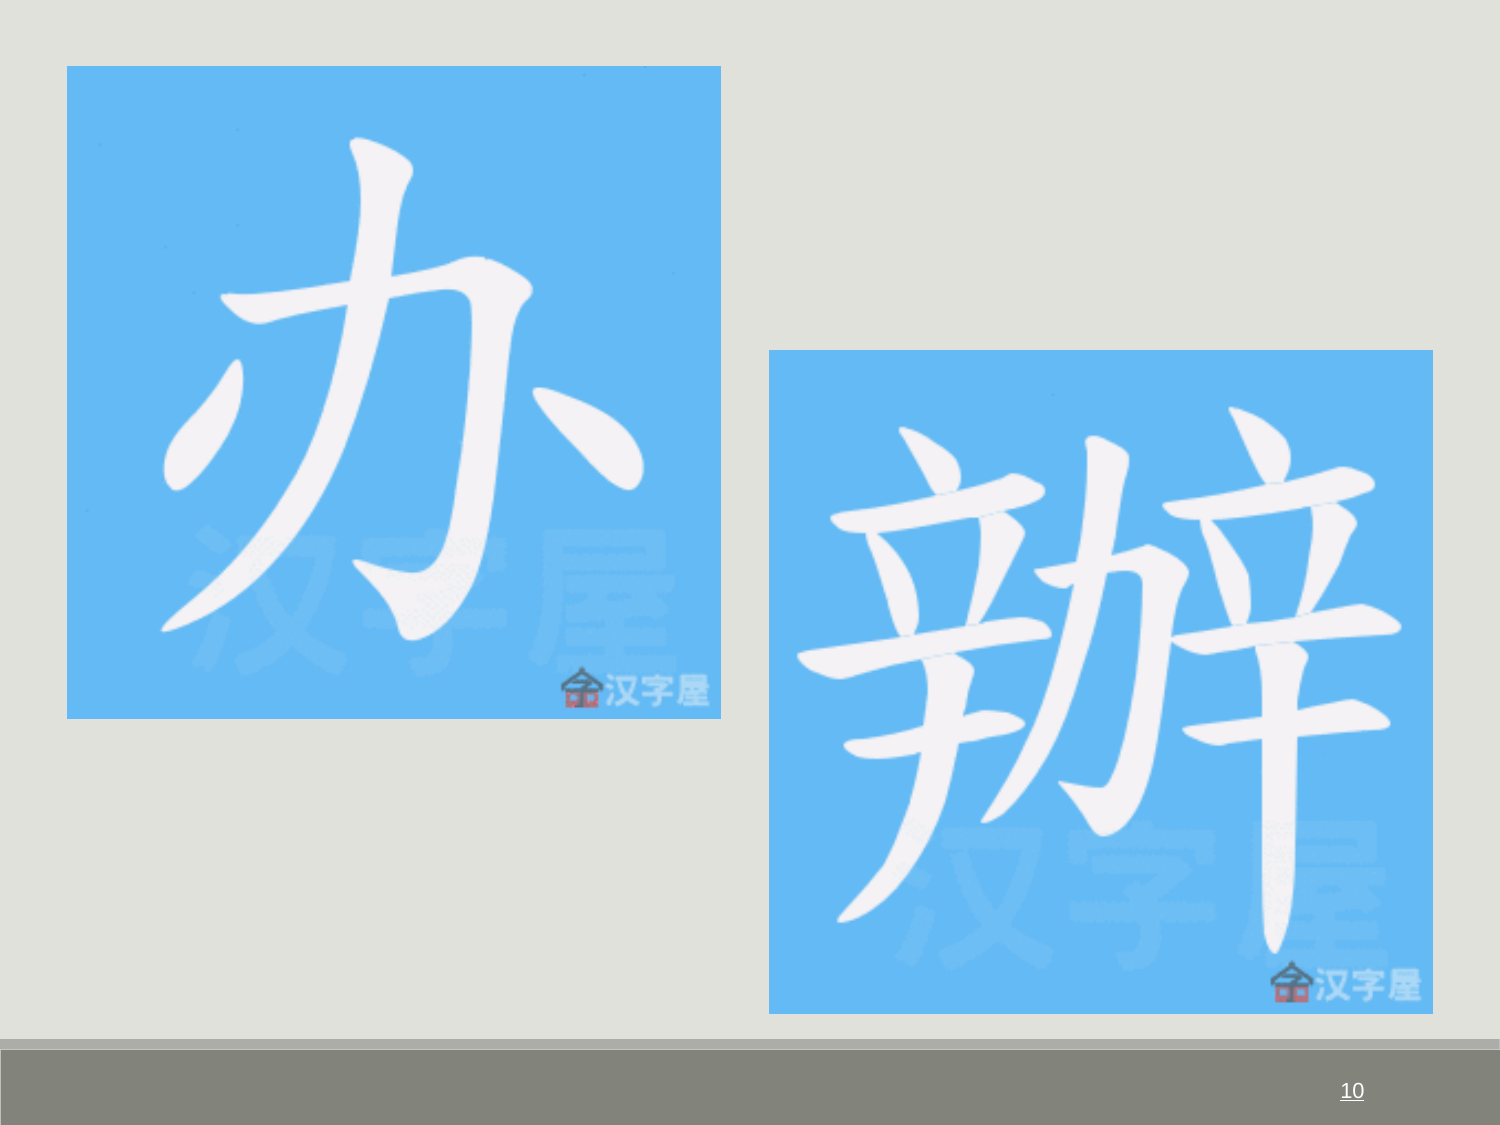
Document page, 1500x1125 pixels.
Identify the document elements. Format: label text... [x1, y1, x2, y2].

picture [67, 65, 722, 720]
picture [768, 349, 1434, 1015]
slide_number 10 [1217, 1059, 1380, 1120]
